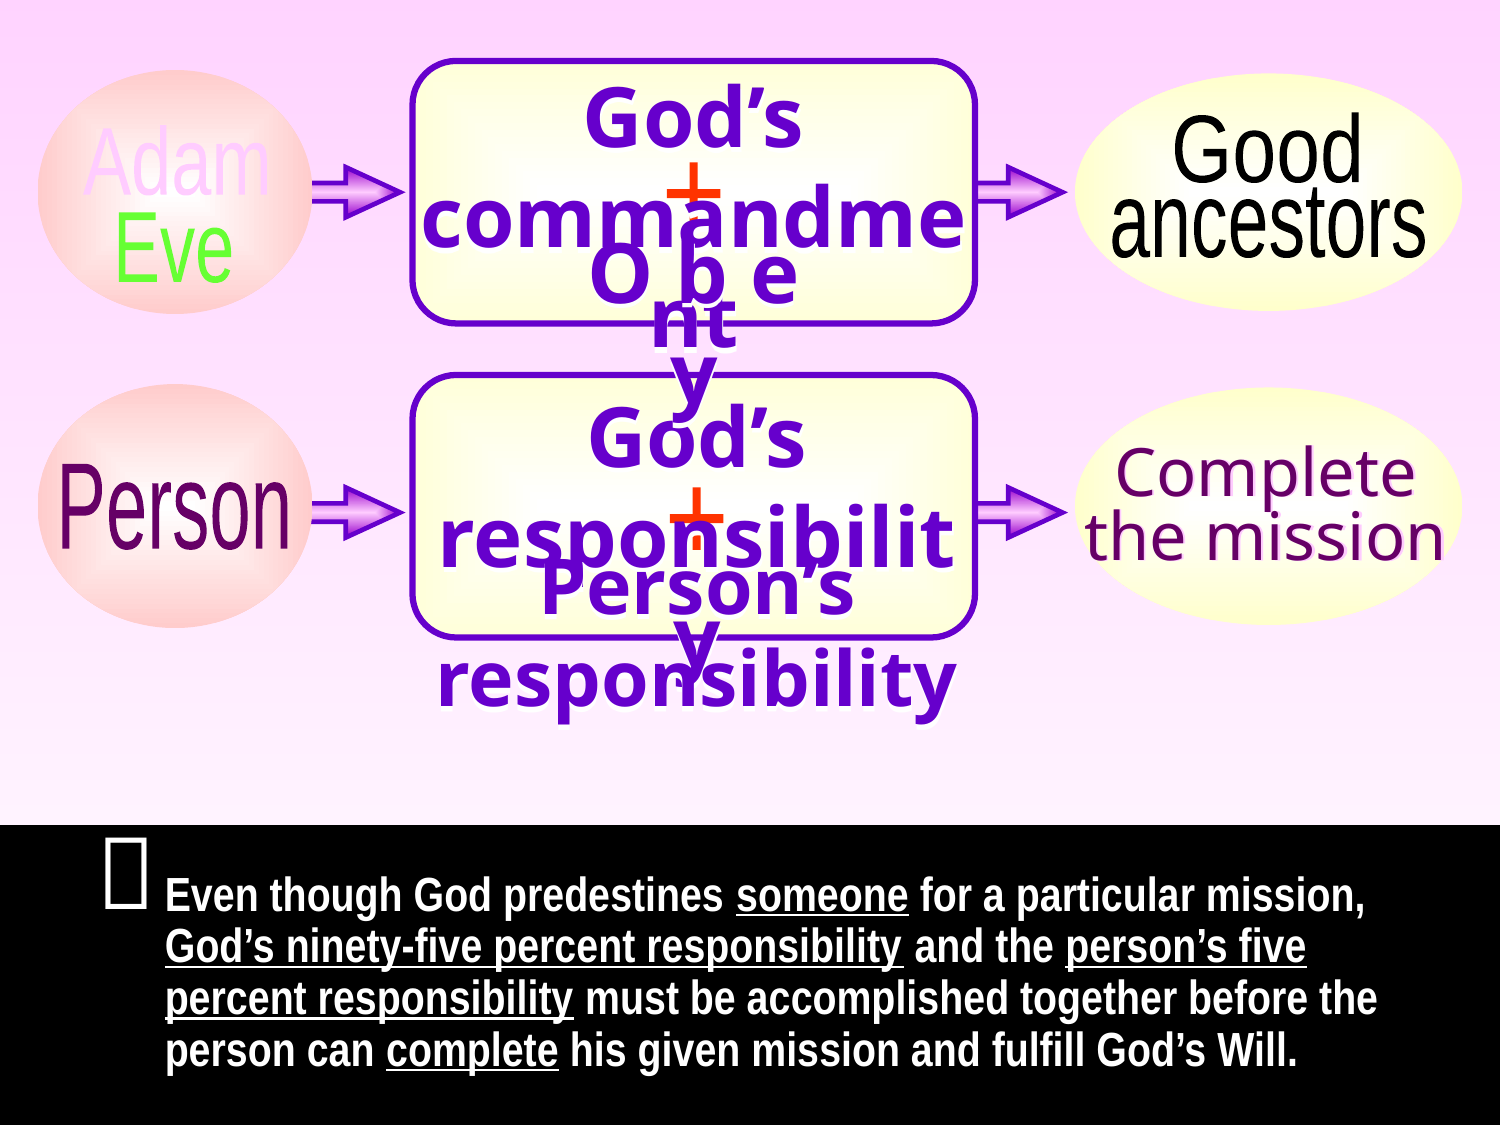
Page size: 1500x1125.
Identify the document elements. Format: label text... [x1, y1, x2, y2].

text_box Person’s responsibility [368, 529, 1025, 730]
text_box [0, 826, 1500, 1125]
text_box [988, 167, 1063, 218]
text_box God’s responsibility [415, 377, 979, 529]
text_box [1068, 387, 1463, 626]
text_box [37, 69, 313, 314]
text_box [80, 849, 1417, 1086]
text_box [37, 383, 313, 629]
text_box [313, 167, 399, 218]
text_box [316, 487, 401, 538]
text_box [979, 487, 1063, 530]
text_box O b e y [554, 212, 833, 428]
text_box God’s commandment [399, 57, 988, 372]
text_box [1074, 73, 1463, 311]
